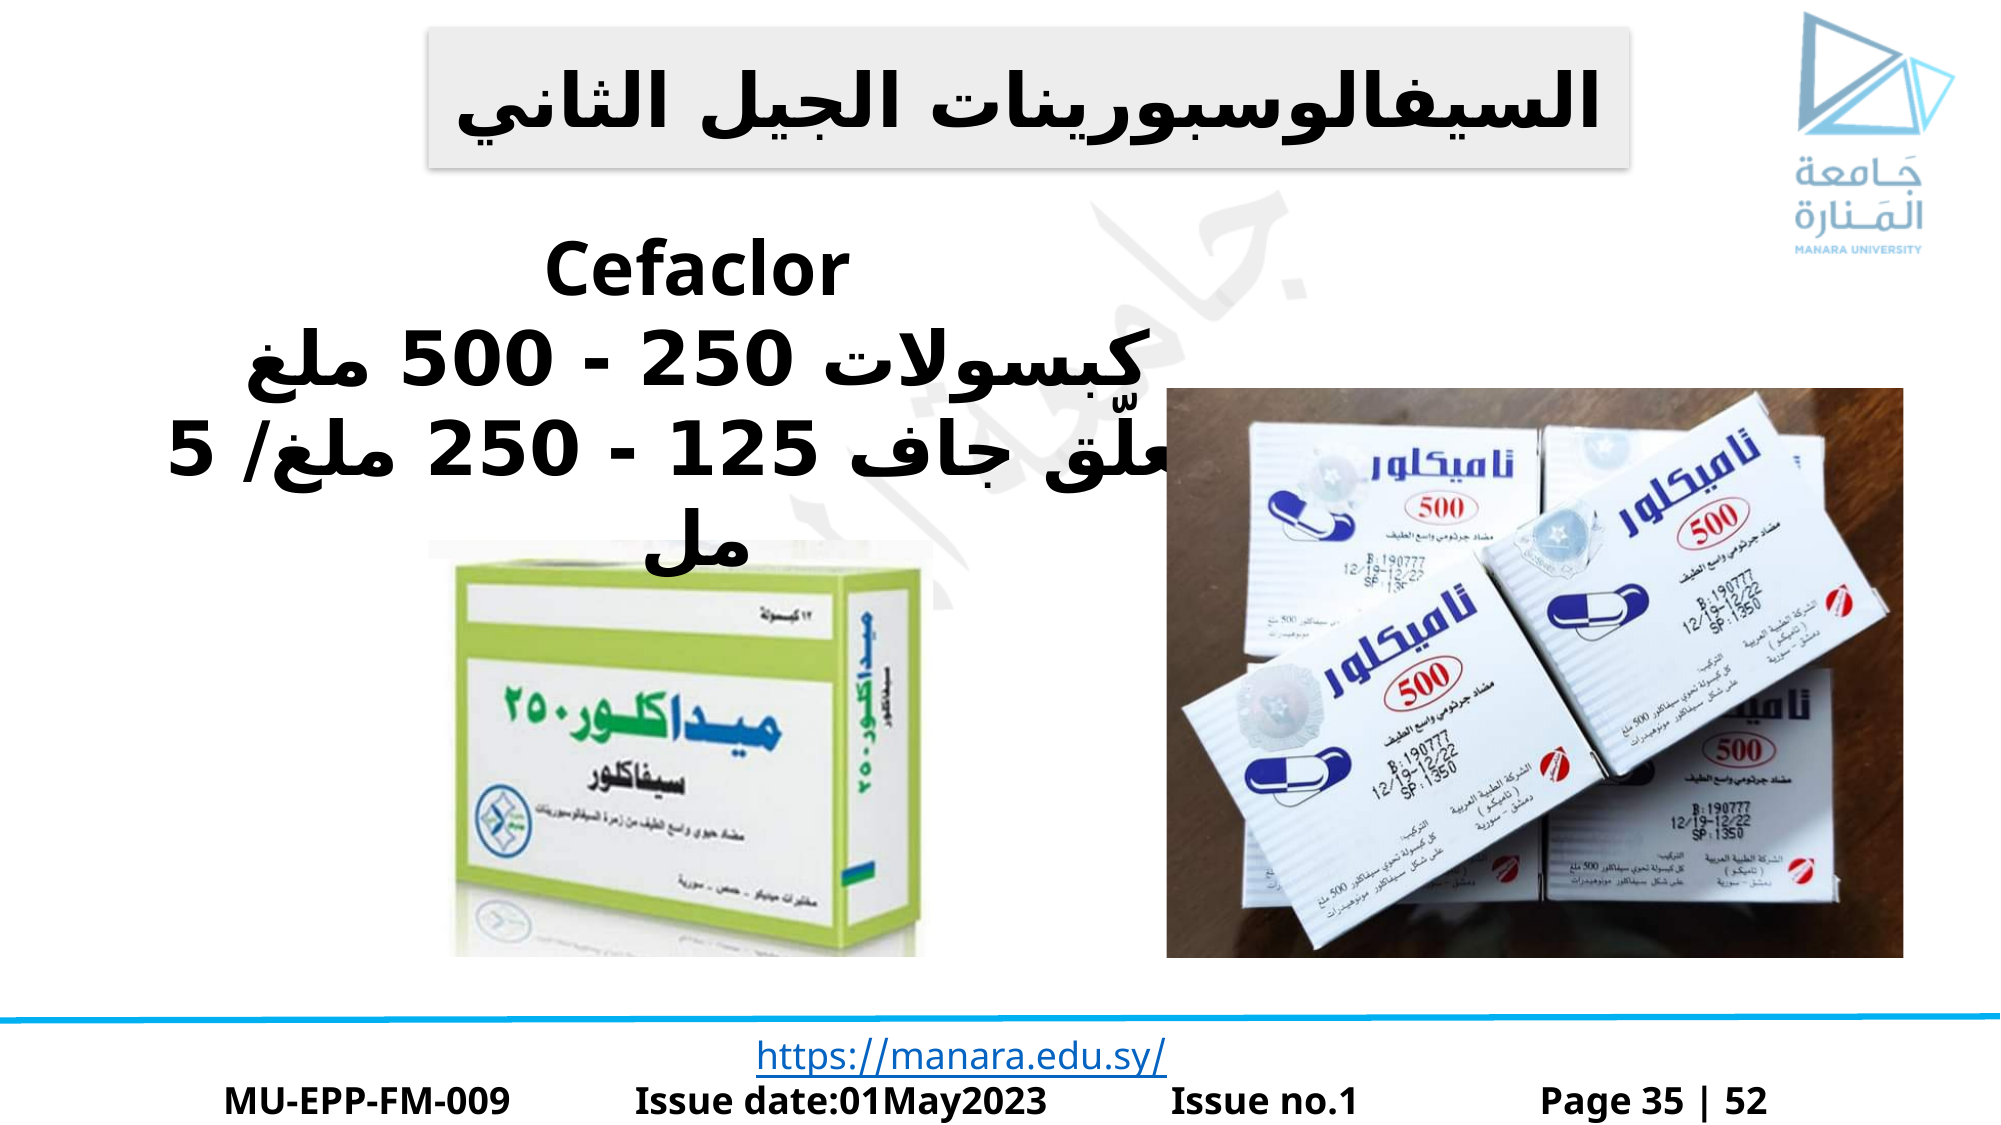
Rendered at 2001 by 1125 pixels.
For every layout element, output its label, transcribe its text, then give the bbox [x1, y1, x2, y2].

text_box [0, 1016, 2000, 1021]
table_header Issue no.1 [1071, 1071, 1460, 1119]
picture [1736, 6, 1987, 264]
text_box https://manara.edu.sy/ [741, 1024, 1182, 1071]
table_header MU-EPP-FM-009 [123, 1071, 611, 1119]
text_box Cefaclor كبسولات 250 - 500 ملغ معلّق جاف 125 - 250 ملغ/ 5 مل [145, 212, 594, 588]
table_header Page 35 | 52 [1460, 1071, 1848, 1119]
text_box السيفالوسبورينات الجيل الثاني [428, 26, 1630, 169]
picture [428, 153, 1904, 958]
table_header Issue date:01May2023 [611, 1071, 1071, 1119]
